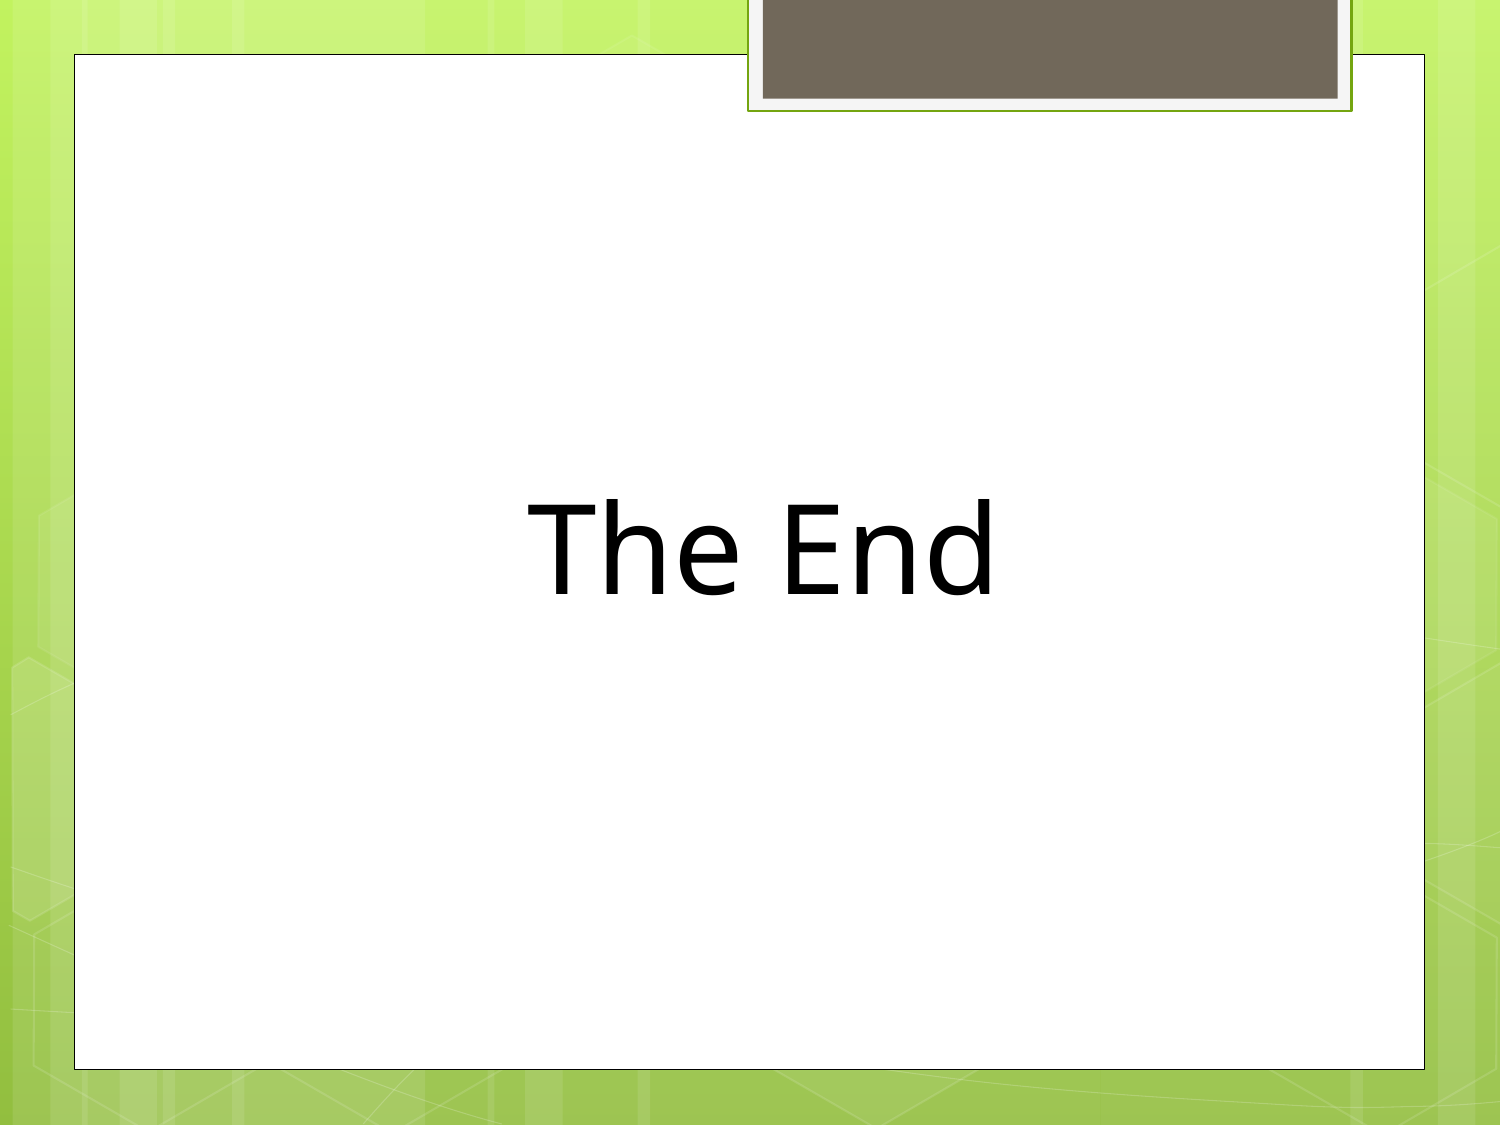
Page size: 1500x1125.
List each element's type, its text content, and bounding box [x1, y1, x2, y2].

text_box The End [512, 462, 1088, 628]
